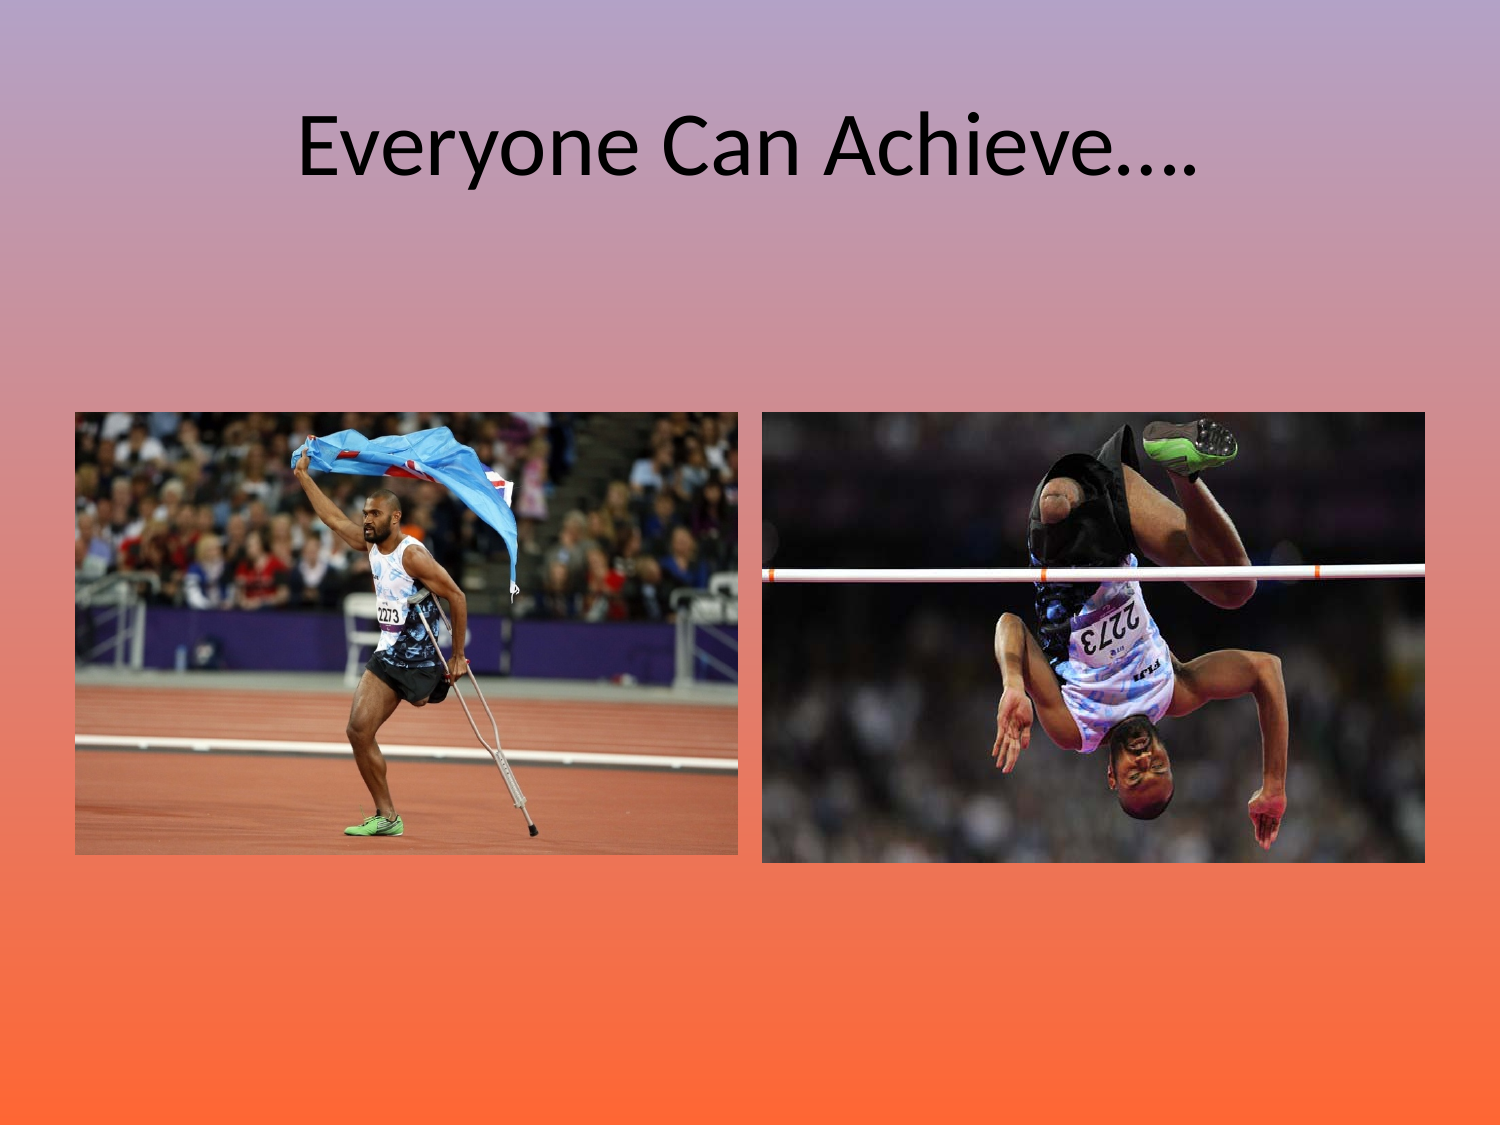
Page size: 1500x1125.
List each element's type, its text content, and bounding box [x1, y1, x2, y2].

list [762, 412, 1426, 863]
title Everyone Can Achieve…. [75, 45, 1425, 233]
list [74, 412, 738, 855]
